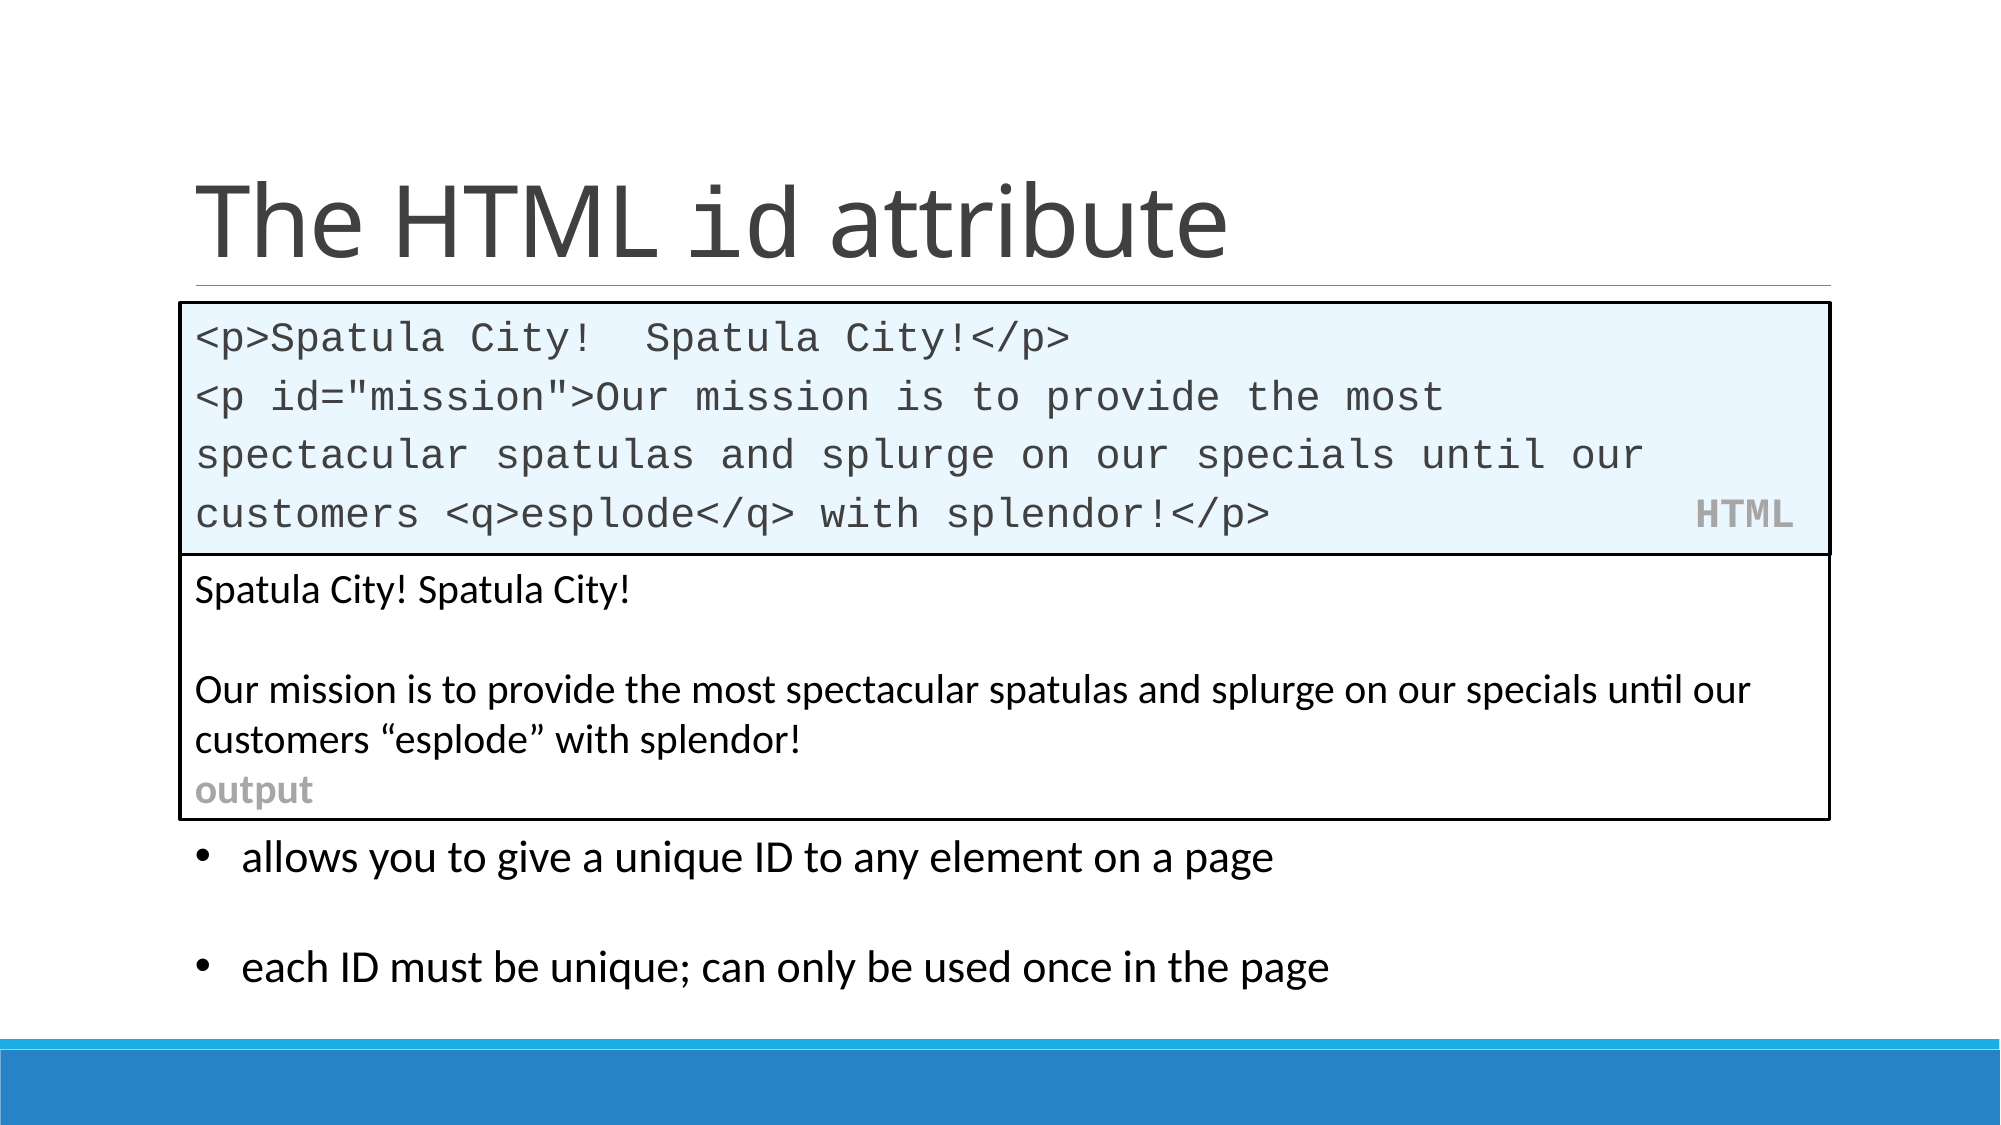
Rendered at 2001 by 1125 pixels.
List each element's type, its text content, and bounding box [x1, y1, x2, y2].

title The HTML id attribute [180, 47, 1830, 285]
text_box allows you to give a unique ID to any element on a page each ID must be unique; can only be used once in the page [179, 819, 1830, 999]
list <p>Spatula City! Spatula City!</p> <p id="mission">Our mission is to provide the most spectacular spatulas and splurge on our specials until our customers <q>esplode</q> with splendor!</p> HTML [180, 302, 1830, 554]
text_box Spatula City! Spatula City! Our mission is to provide the most spectacular spatulas and splurge on our specials until our customers “esplode” with splendor! output [179, 554, 1830, 819]
